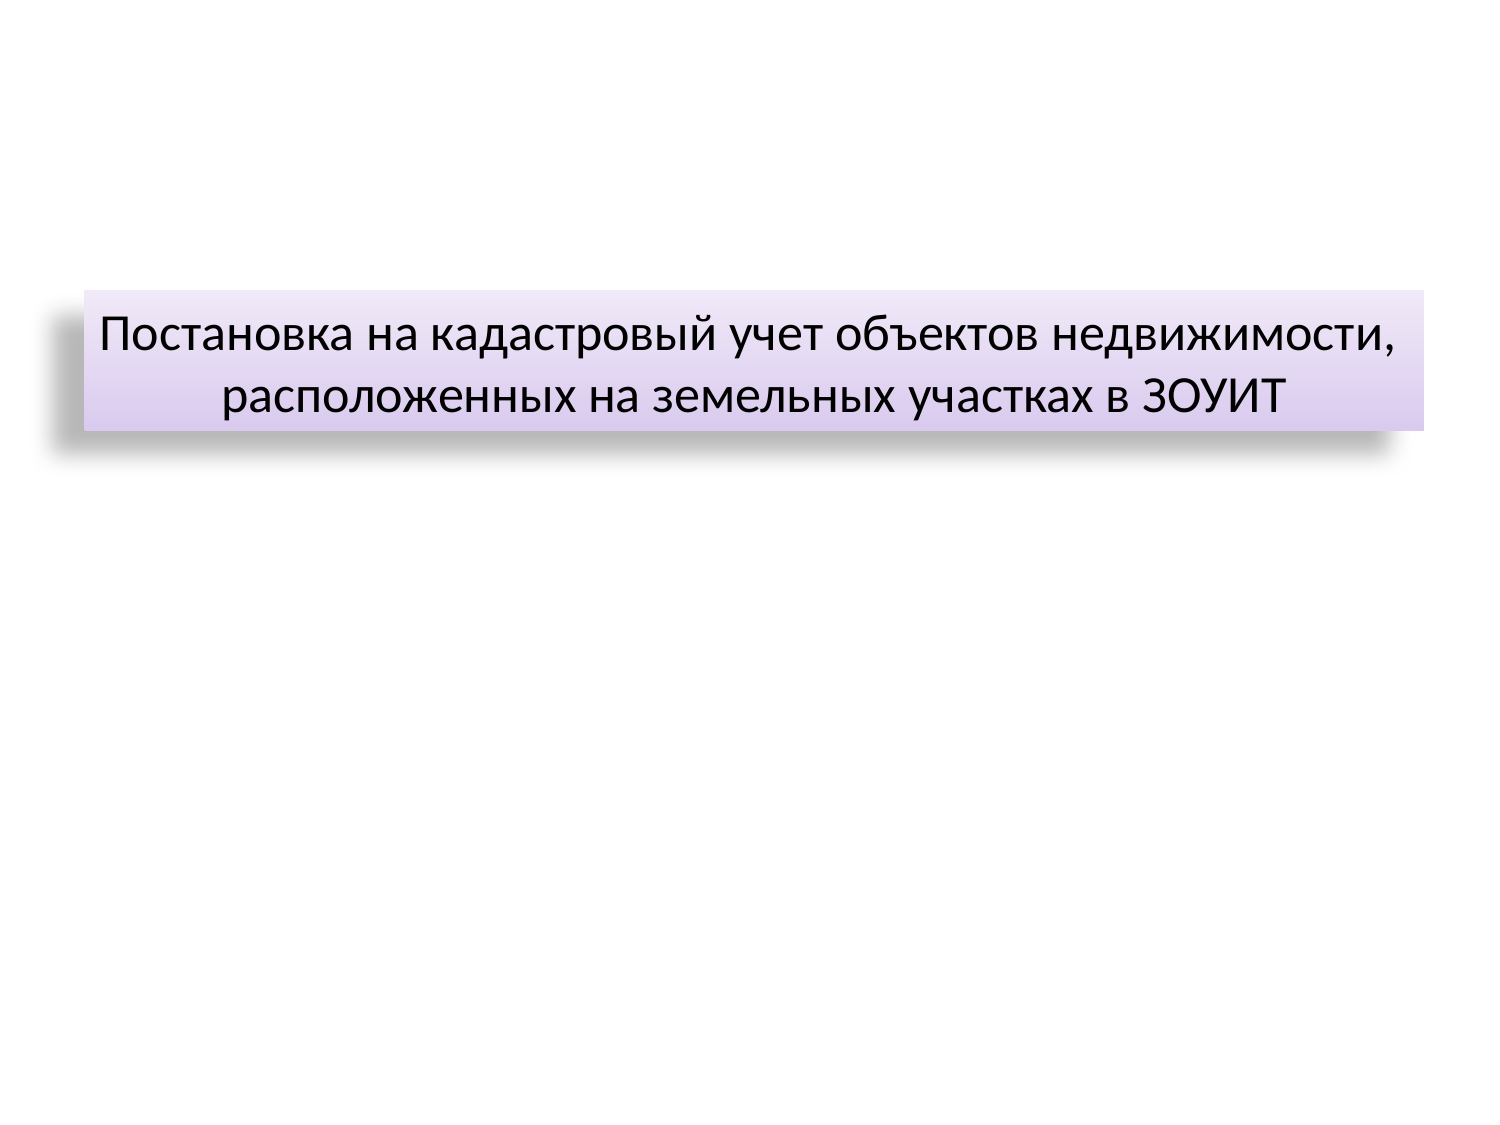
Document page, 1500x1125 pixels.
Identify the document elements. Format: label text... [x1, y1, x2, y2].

text_box Постановка на кадастровый учет объектов недвижимости, расположенных на земельных участках в ЗОУИТ [84, 290, 1425, 431]
